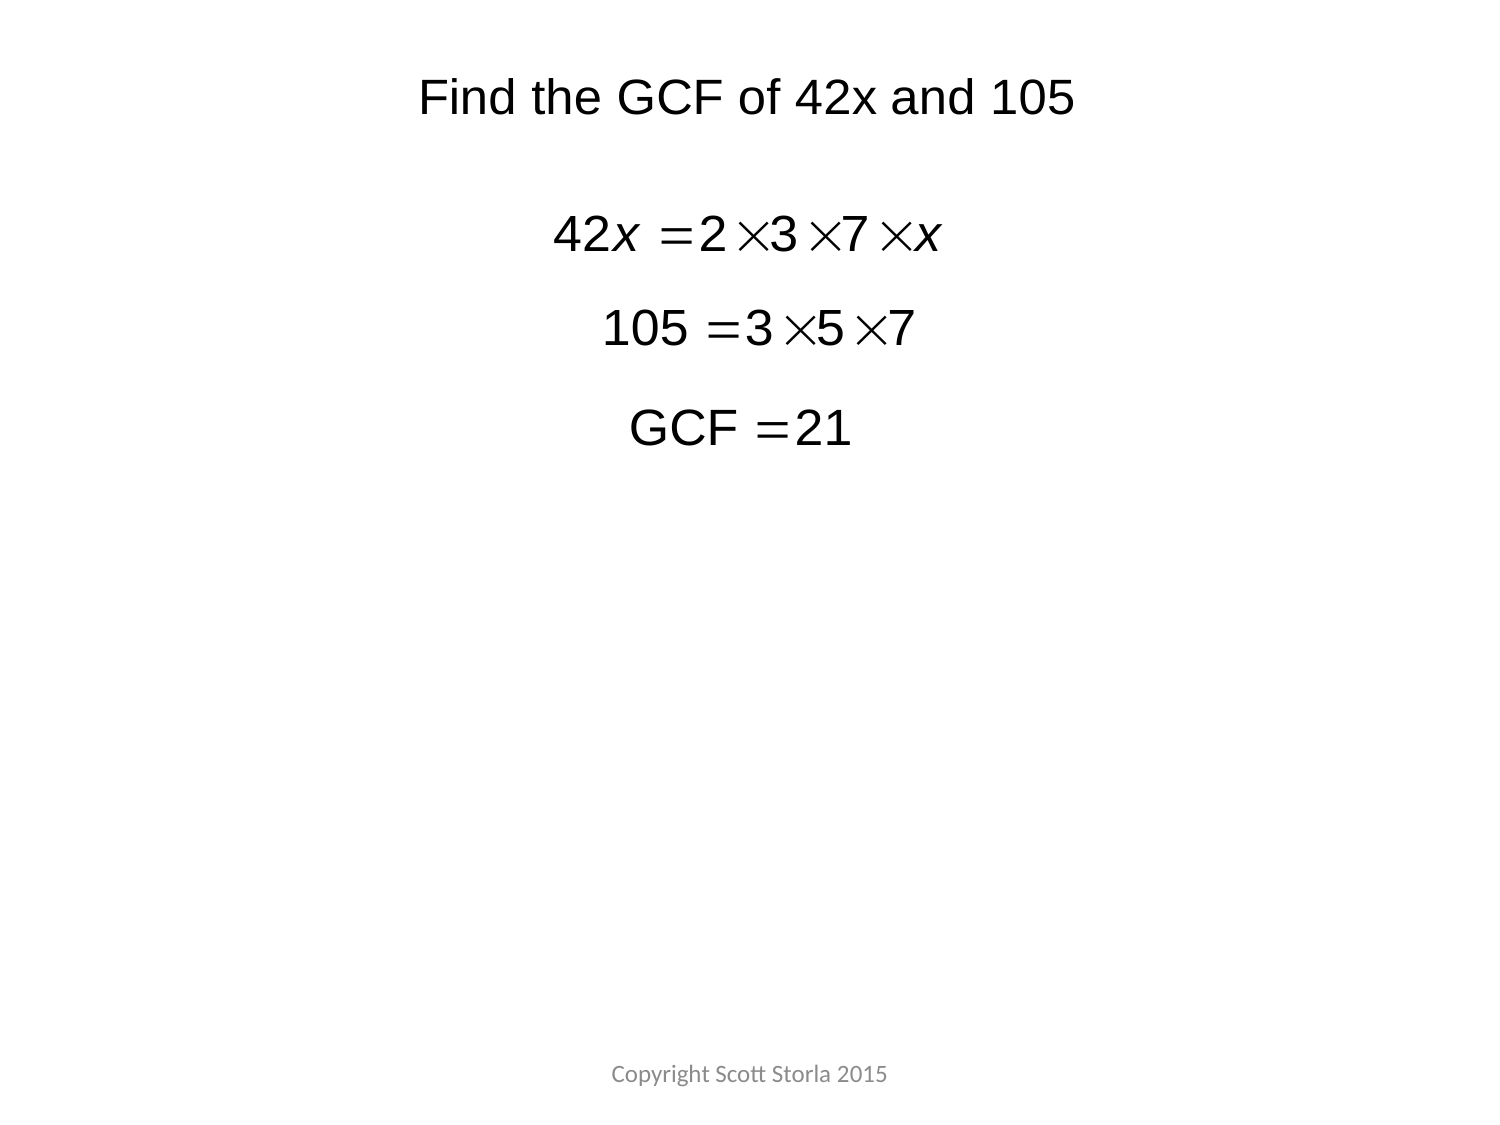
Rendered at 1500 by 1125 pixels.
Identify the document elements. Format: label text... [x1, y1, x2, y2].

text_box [595, 294, 931, 363]
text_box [542, 200, 958, 269]
footer Copyright Scott Storla 2015 [512, 1042, 988, 1103]
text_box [619, 394, 857, 463]
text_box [410, 64, 1088, 131]
